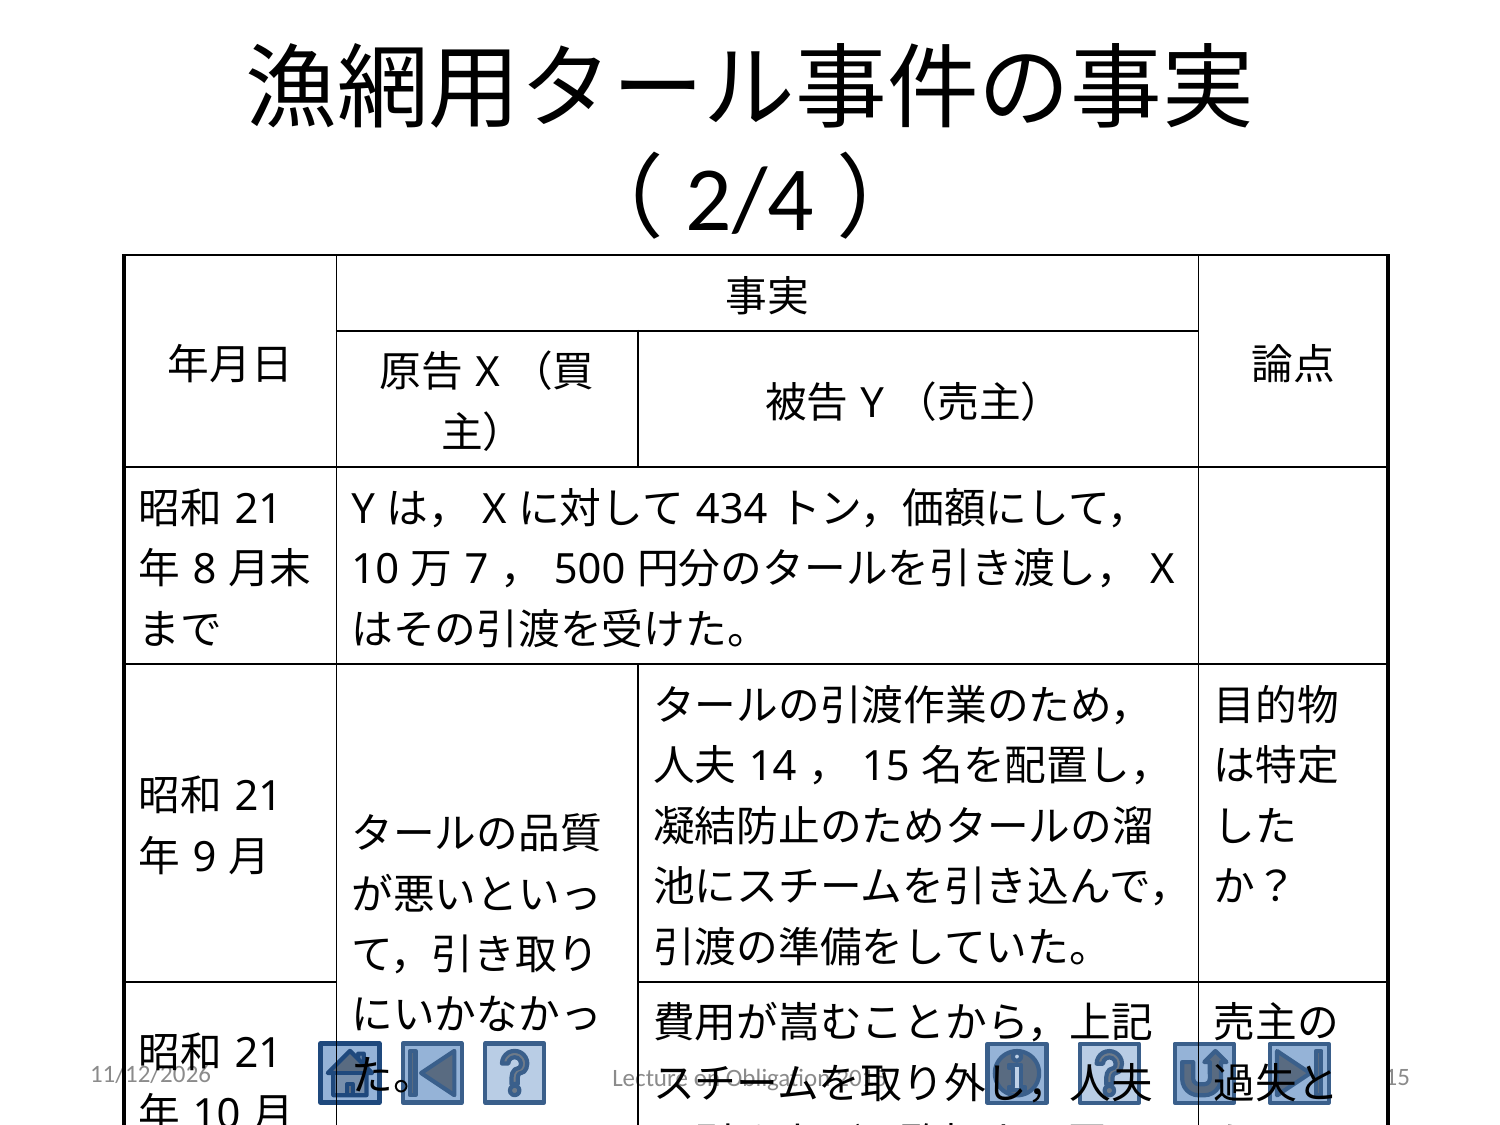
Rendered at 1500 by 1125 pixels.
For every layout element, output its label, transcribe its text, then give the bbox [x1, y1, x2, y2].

title 漁網用タール事件の事実（2/4） [75, 45, 1425, 233]
table_header 事実 [337, 256, 1198, 330]
table_cell 昭和21年8月末まで [126, 468, 336, 663]
table_cell 費用が嵩むことから，上記スチームを取り外し，人夫も引き上げ，監視人も置かなかった。 [639, 983, 1198, 1125]
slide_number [75, 1042, 122, 1103]
table_header 年月日 [126, 256, 336, 466]
table_cell 昭和21年10月頃 [126, 983, 336, 1125]
table_cell 売主の過失となるか？ [1199, 983, 1386, 1125]
slide_number 15 [1390, 1045, 1425, 1106]
table_cell 原告X（買主） [337, 332, 637, 466]
table_cell [1199, 468, 1386, 663]
table_cell タールの引渡作業のため，人夫14，15名を配置し，凝結防止のためタールの溜池にスチームを引き込んで，引渡の準備をしていた。 [639, 665, 1198, 981]
table_header 論点 [1199, 256, 1386, 466]
table_cell 昭和21年9月 [126, 665, 336, 981]
table_cell タールの品質が悪いといって，引き取りにいかなかった。 [337, 665, 637, 1125]
table_cell Yは，Xに対して434トン，価額にして，10万7，500円分のタールを引き渡し，Xはその引渡を受けた。 [337, 468, 1198, 663]
table_cell 被告Y（売主） [639, 332, 1198, 466]
table_cell 目的物は特定したか？ [1199, 665, 1386, 981]
